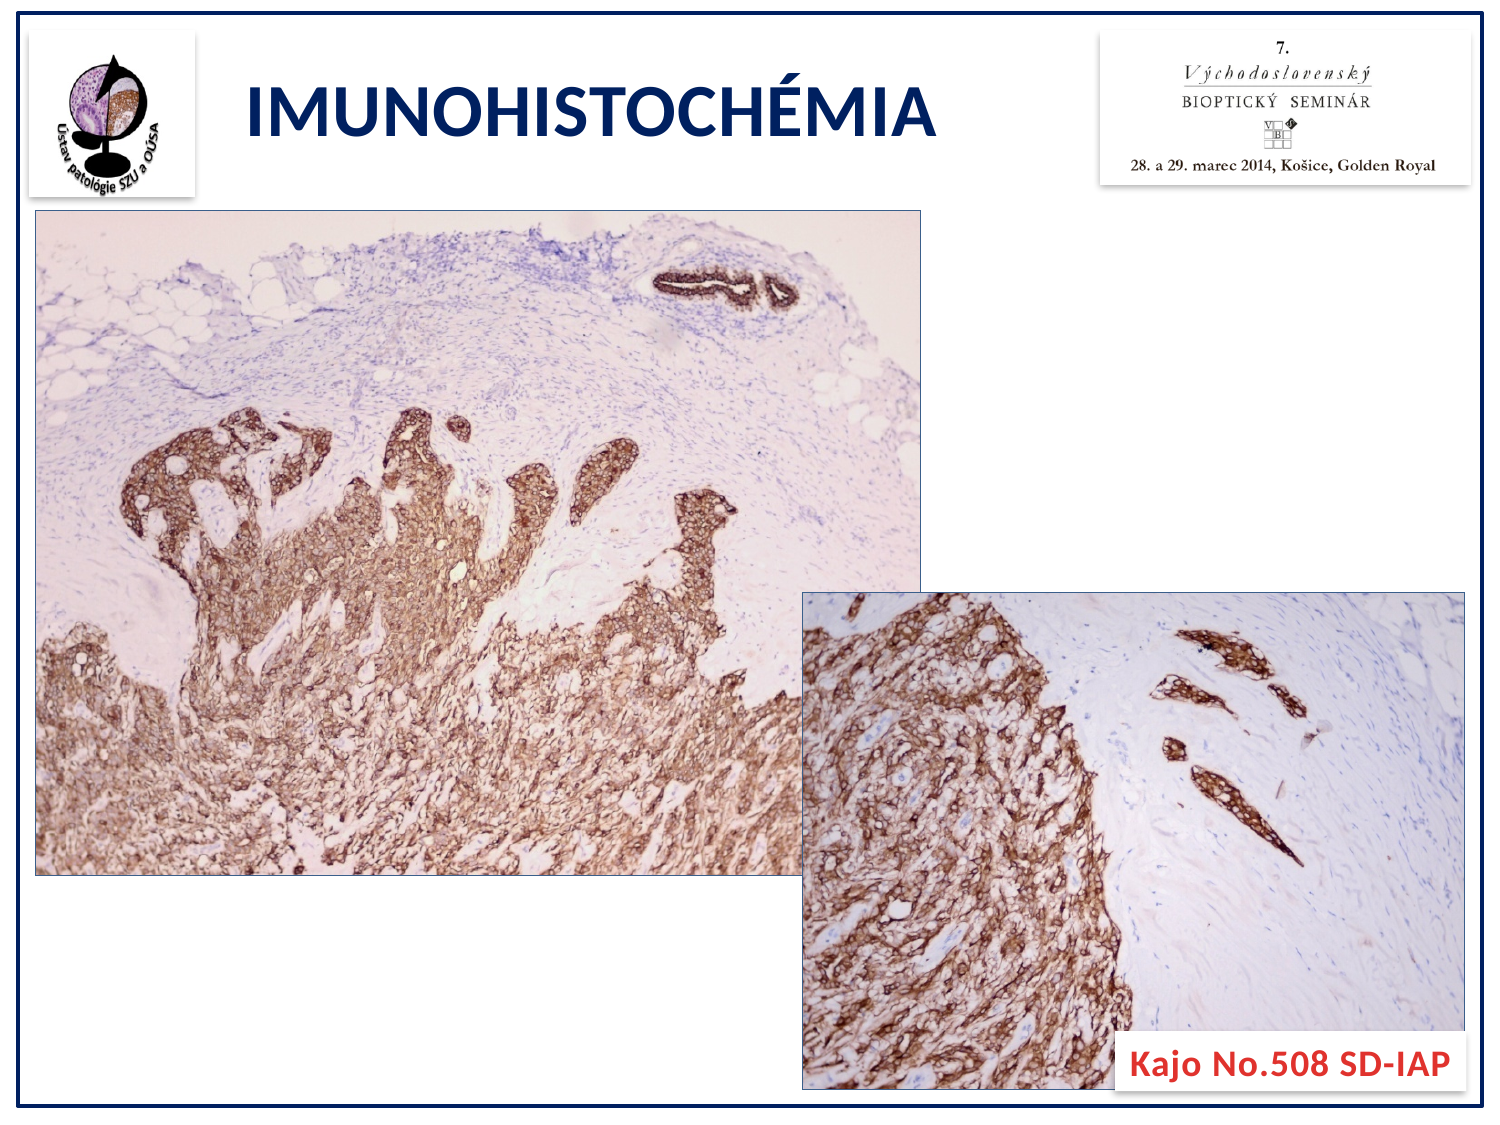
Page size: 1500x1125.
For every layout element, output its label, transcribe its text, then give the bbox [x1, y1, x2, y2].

text_box IMUNOHISTOCHÉMIA [230, 54, 962, 160]
picture [1100, 30, 1471, 185]
picture [29, 30, 195, 197]
text_box [16, 11, 1484, 1108]
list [801, 592, 1465, 1091]
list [34, 210, 922, 876]
